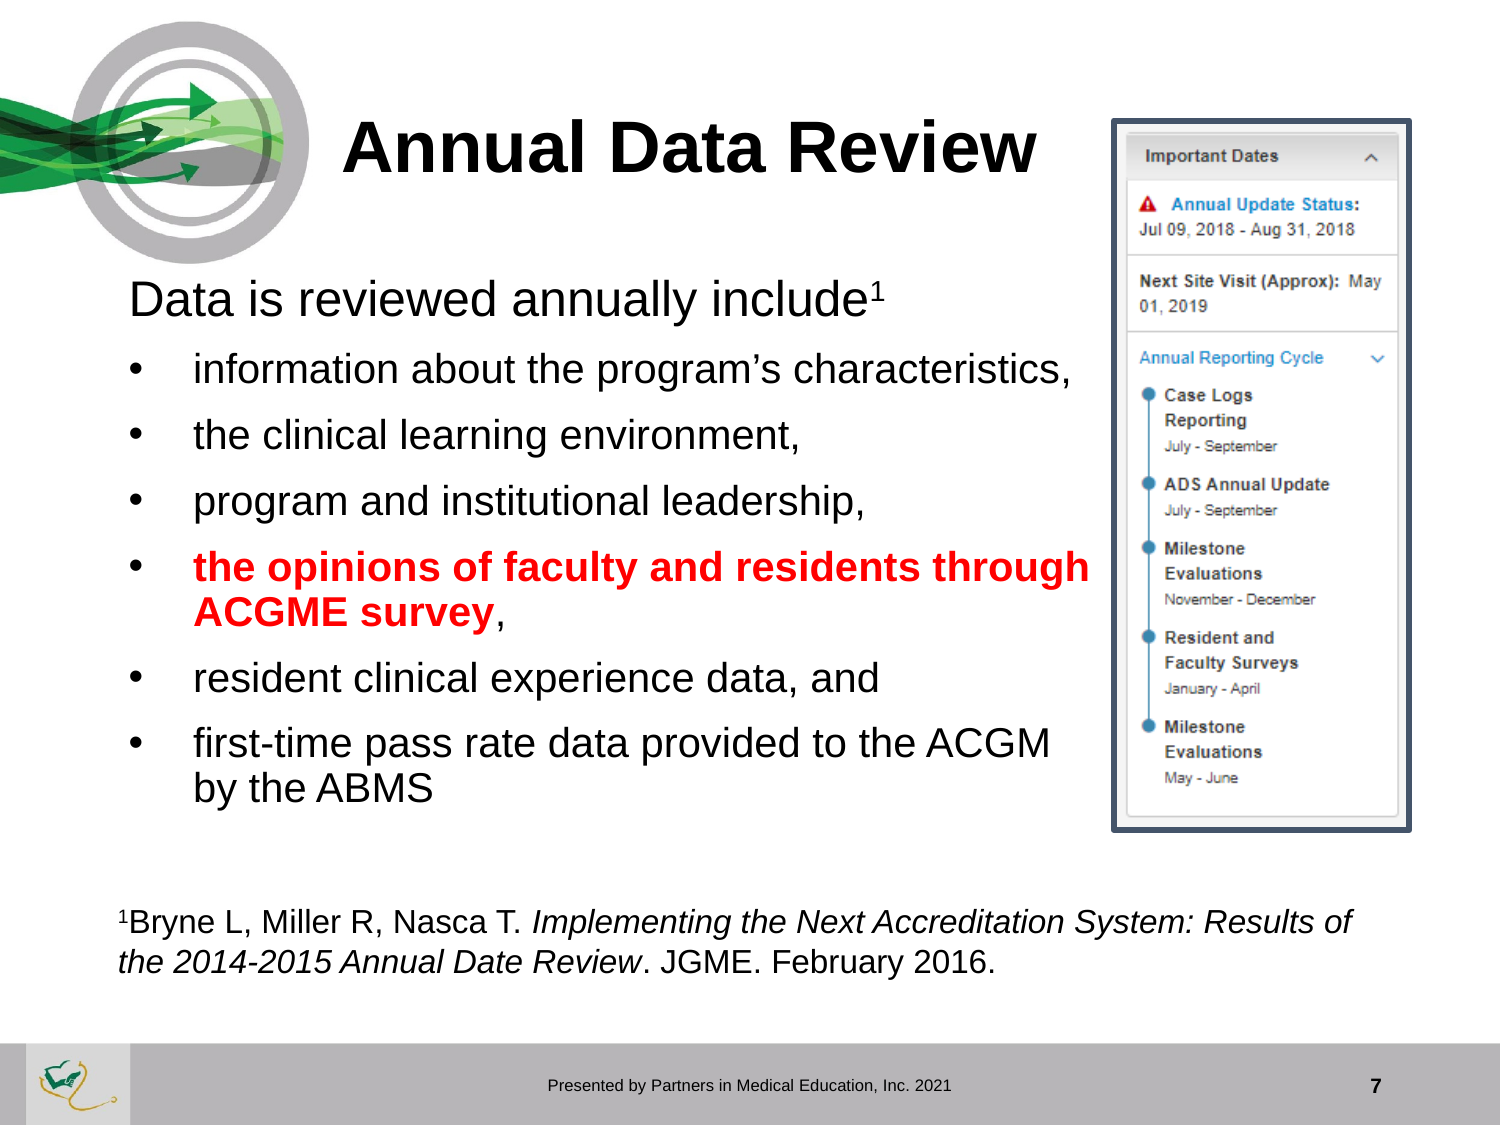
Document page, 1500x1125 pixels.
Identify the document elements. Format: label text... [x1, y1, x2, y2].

picture [0, 0, 1500, 1125]
footer Presented by Partners in Medical Education, Inc. 2021 [496, 1055, 1004, 1116]
title Annual Data Review [326, 40, 1397, 258]
list Data is reviewed annually include1 information about the program’s characteristics, the clinical learning environment, program and institutional leadership, the opinions of faculty and residents through ACGME survey, resident clinical experience data, and first-time pass rate data provided to the ACGM by the ABMS [103, 257, 1118, 893]
slide_number 7 [1059, 1055, 1397, 1116]
text_box 1Bryne L, Miller R, Nasca T. Implementing the Next Accreditation System: Results of the 2014-2015 Annual Date Review. JGME. February 2016. [103, 893, 1381, 988]
